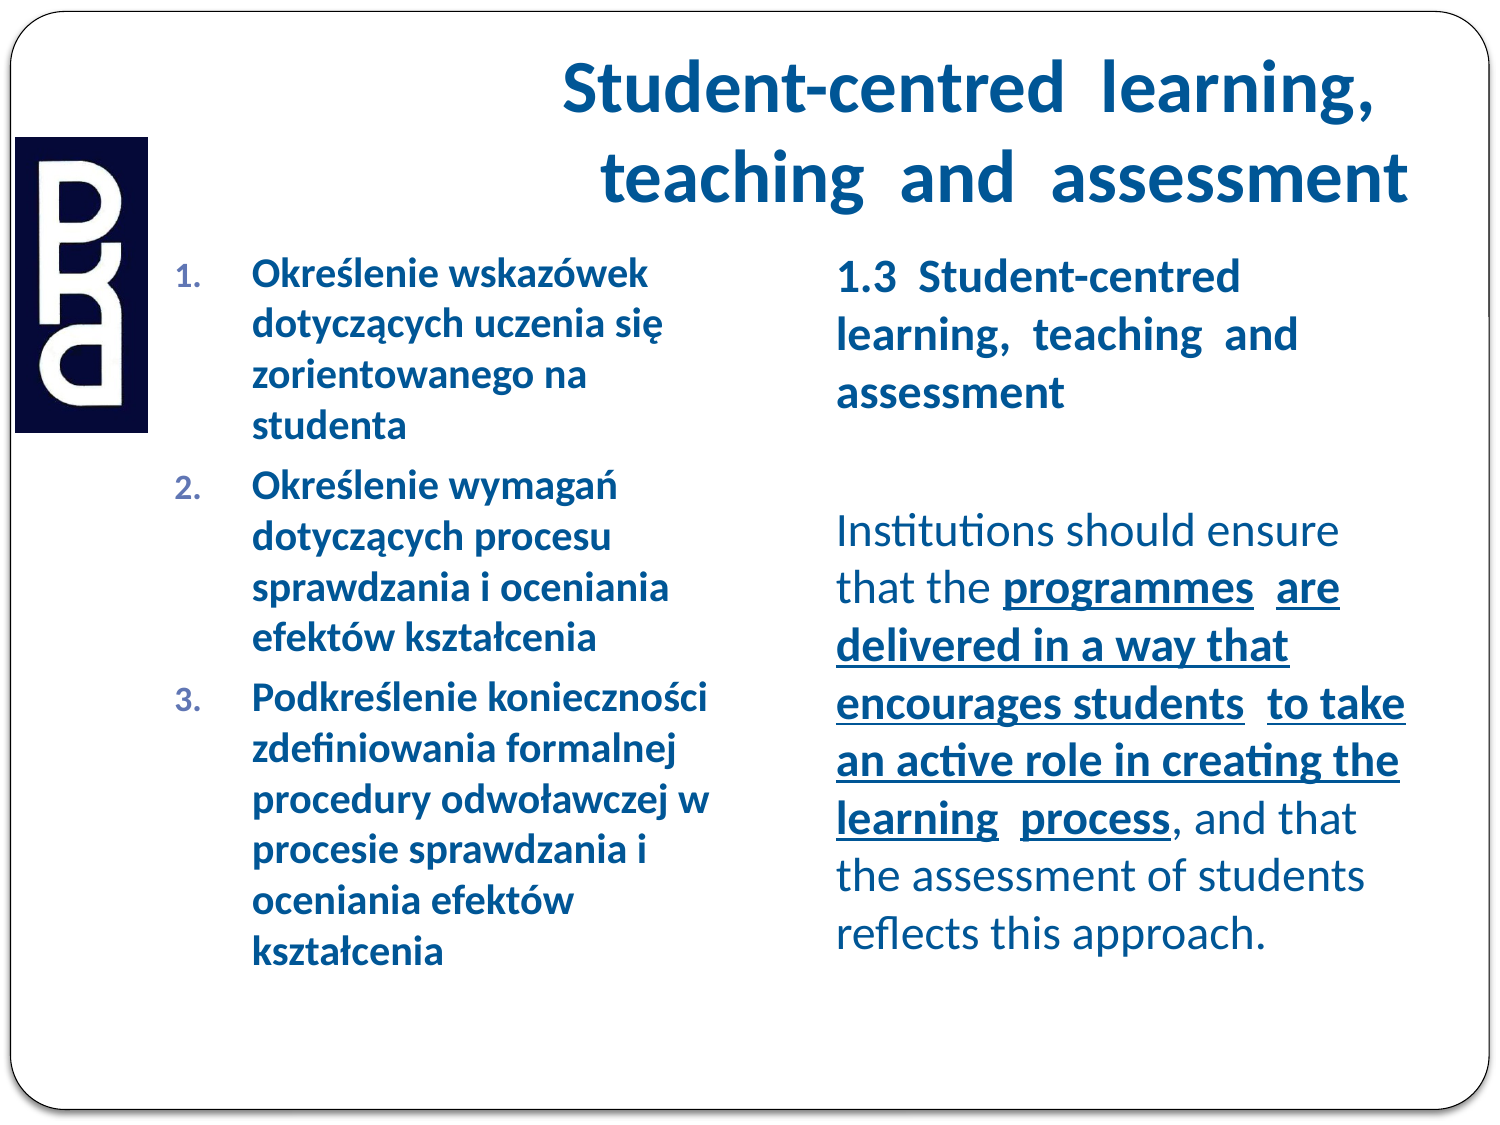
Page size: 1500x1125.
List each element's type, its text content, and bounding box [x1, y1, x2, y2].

list Określenie wskazówek dotyczących uczenia się zorientowanego na studenta Określenie wymagań dotyczących procesu sprawdzania i oceniania efektów kształcenia Podkreślenie konieczności zdefiniowania formalnej procedury odwoławczej w procesie sprawdzania i oceniania efektów kształcenia [150, 237, 765, 988]
title Student-centred learning, teaching and assessment [150, 45, 1425, 233]
picture [15, 137, 148, 433]
list 1.3 Student-centred learning, teaching and assessment Institutions should ensure that the programmes are delivered in a way that encourages students to take an active role in creating the learning process, and that the assessment of students reflects this approach. [809, 237, 1425, 988]
